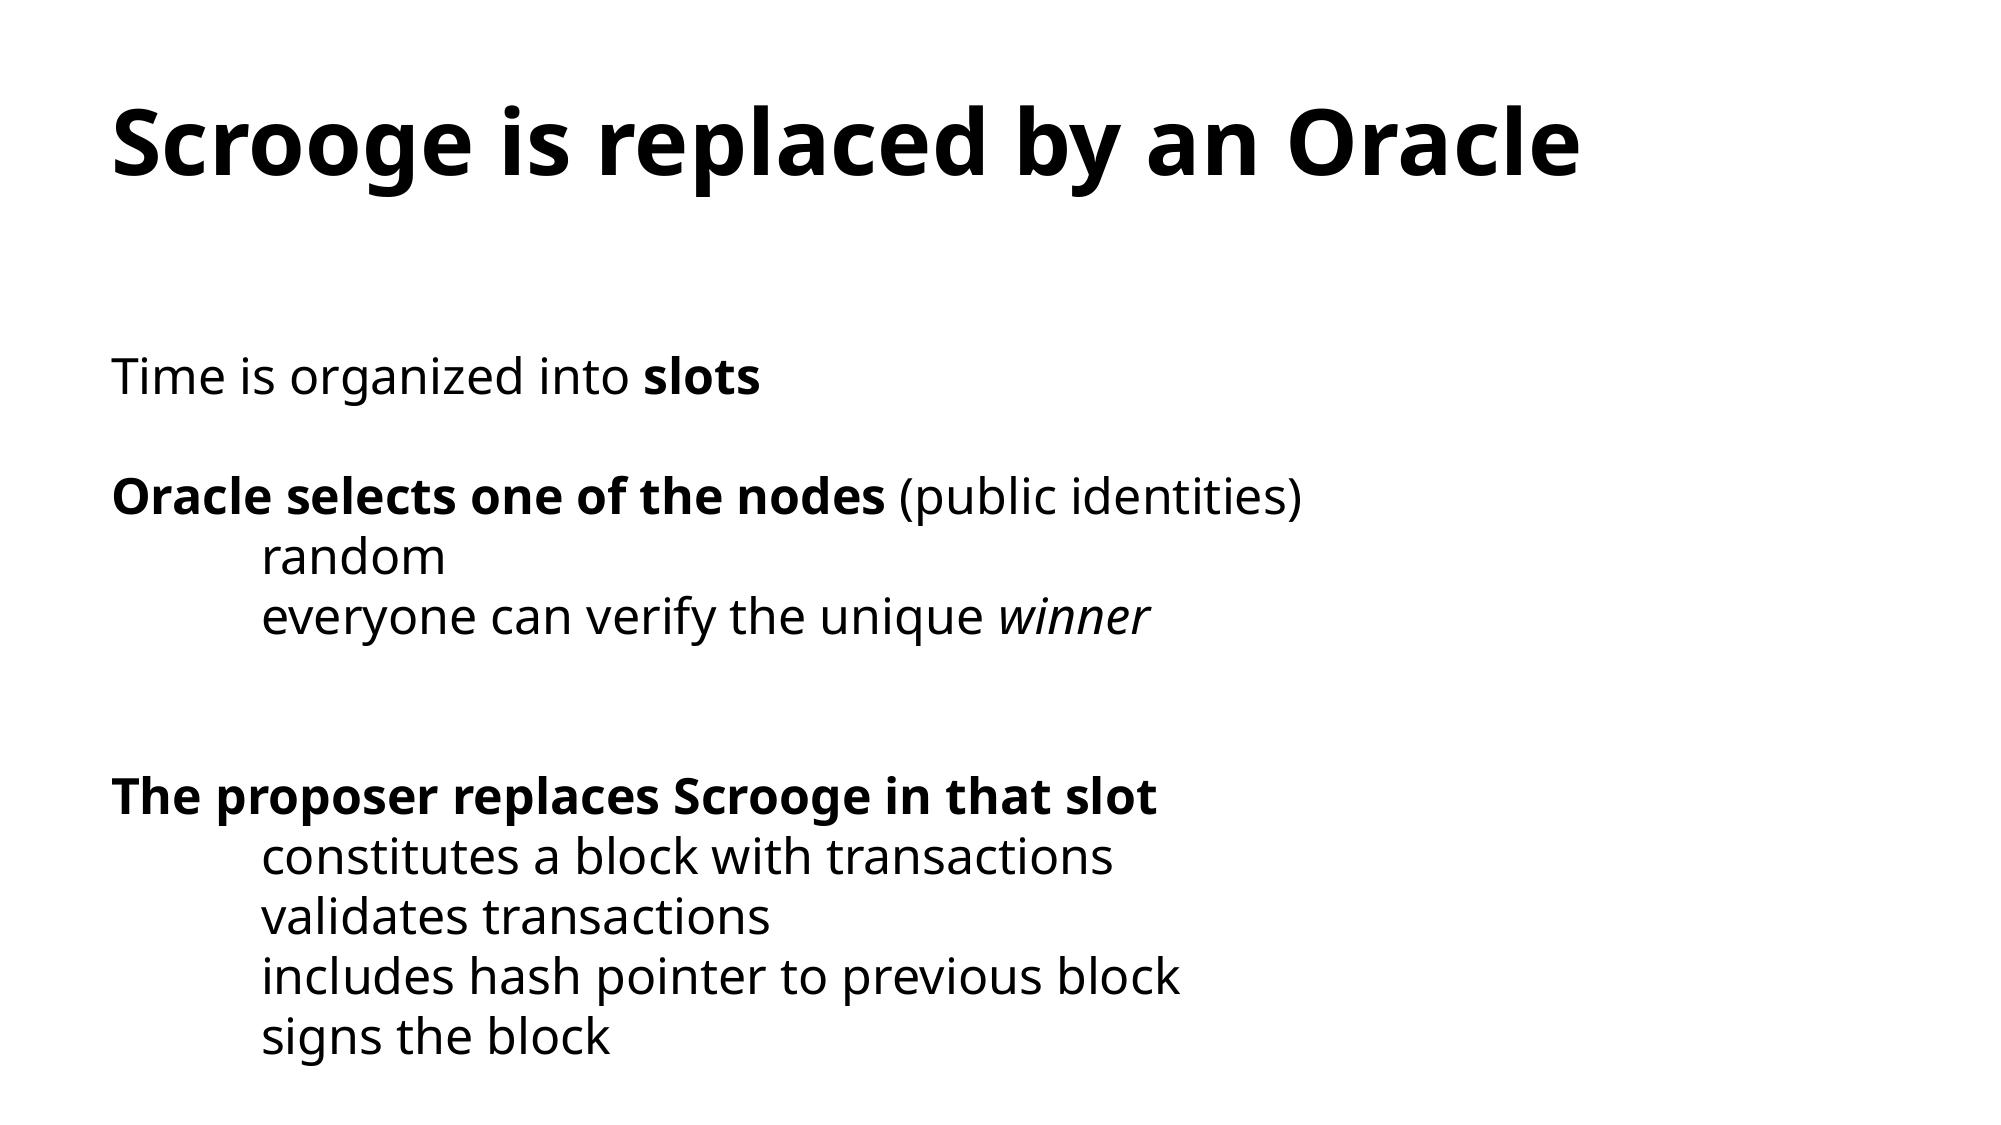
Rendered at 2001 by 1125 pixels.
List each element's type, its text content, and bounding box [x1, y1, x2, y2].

text_box Time is organized into slots Oracle selects one of the nodes (public identities) random everyone can verify the unique winner The proposer replaces Scrooge in that slot constitutes a block with transactions validates transactions includes hash pointer to previous block signs the block [96, 276, 1696, 1125]
title Scrooge is replaced by an Oracle [96, 36, 1904, 255]
text_box [509, 59, 1863, 277]
